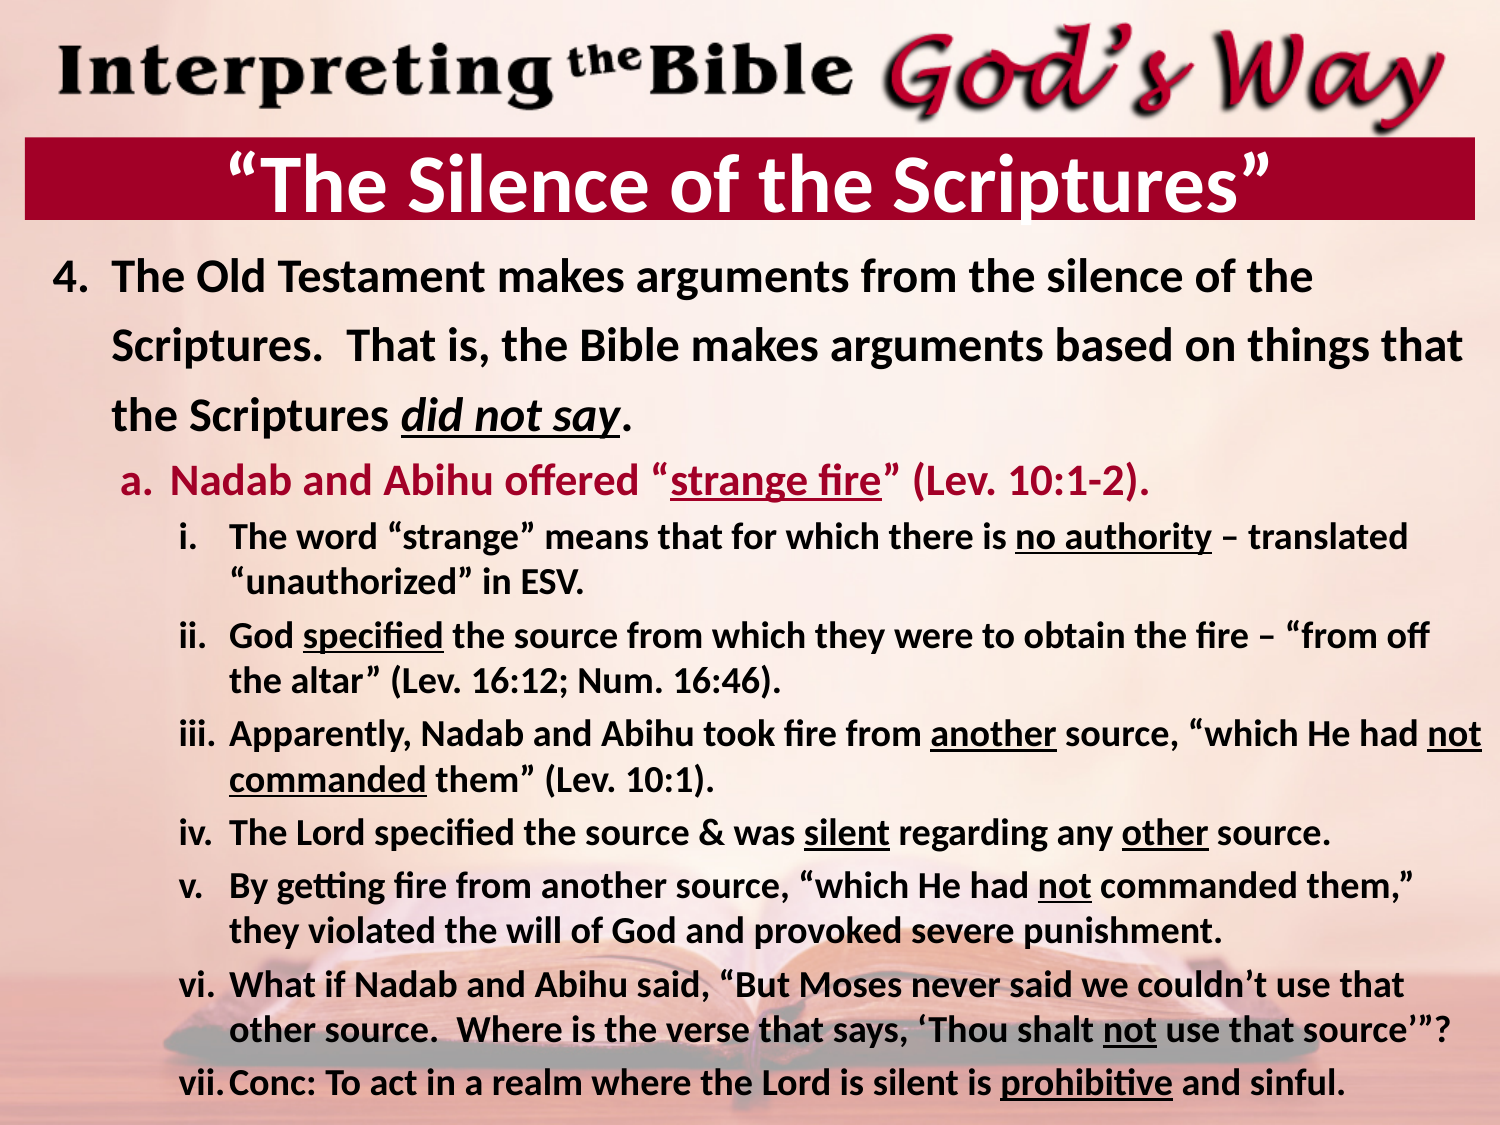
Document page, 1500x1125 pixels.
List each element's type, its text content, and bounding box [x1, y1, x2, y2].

list The Old Testament makes arguments from the silence of the Scriptures. That is, the Bible makes arguments based on things that the Scriptures did not say. Nadab and Abihu offered “strange fire” (Lev. 10:1-2). The word “strange” means that for which there is no authority – translated “unauthorized” in ESV. God specified the source from which they were to obtain the fire – “from off the altar” (Lev. 16:12; Num. 16:46). Apparently, Nadab and Abihu took fire from another source, “which He had not commanded them” (Lev. 10:1). The Lord specified the source & was silent regarding any other source. By getting fire from another source, “which He had not commanded them,” they violated the will of God and provoked severe punishment. What if Nadab and Abihu said, “But Moses never said we couldn’t use that other source. Where is the verse that says, ‘Thou shalt not use that source’”? Conc: To act in a realm where the Lord is silent is prohibitive and sinful. [37, 224, 1500, 1125]
picture [0, 0, 1500, 1125]
title “The Silence of the Scriptures” [24, 137, 1475, 220]
